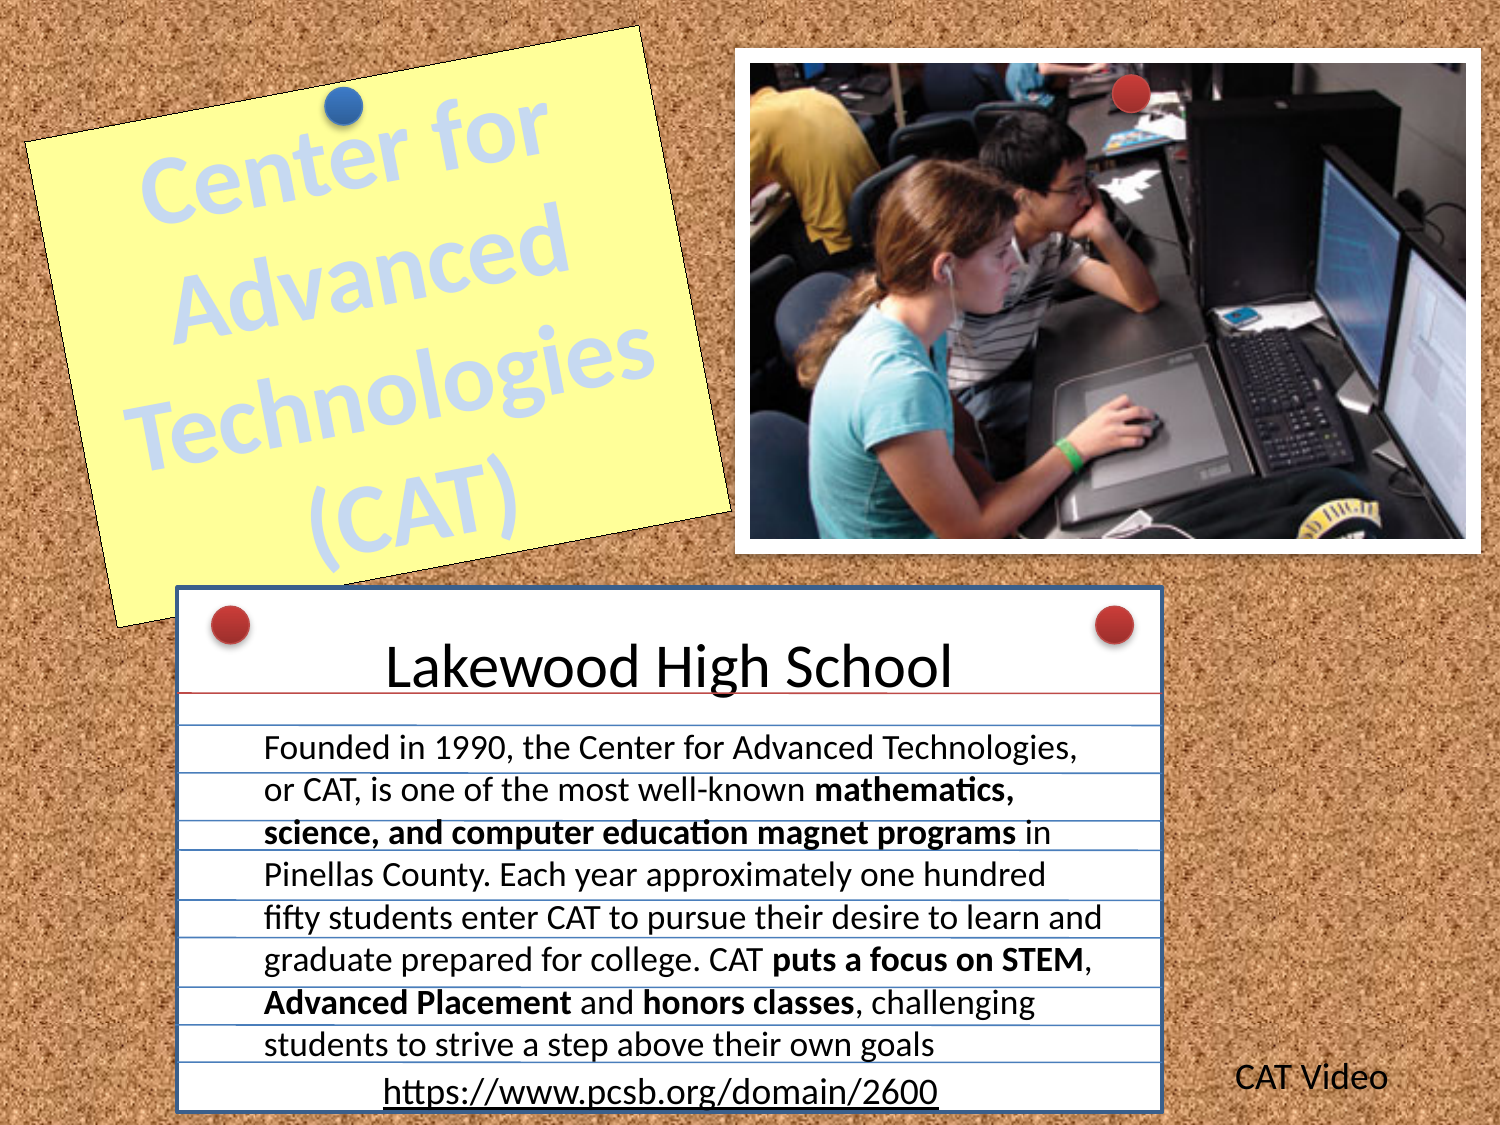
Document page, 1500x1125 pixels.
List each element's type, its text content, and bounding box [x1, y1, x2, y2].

picture [0, 0, 1500, 1125]
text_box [176, 587, 1163, 1113]
text_box [750, 562, 800, 585]
text_box [725, 537, 775, 585]
text_box Center for Advanced Technologies (CAT) [24, 25, 732, 628]
text_box CAT Video [1220, 1044, 1500, 1105]
text_box [324, 86, 364, 126]
